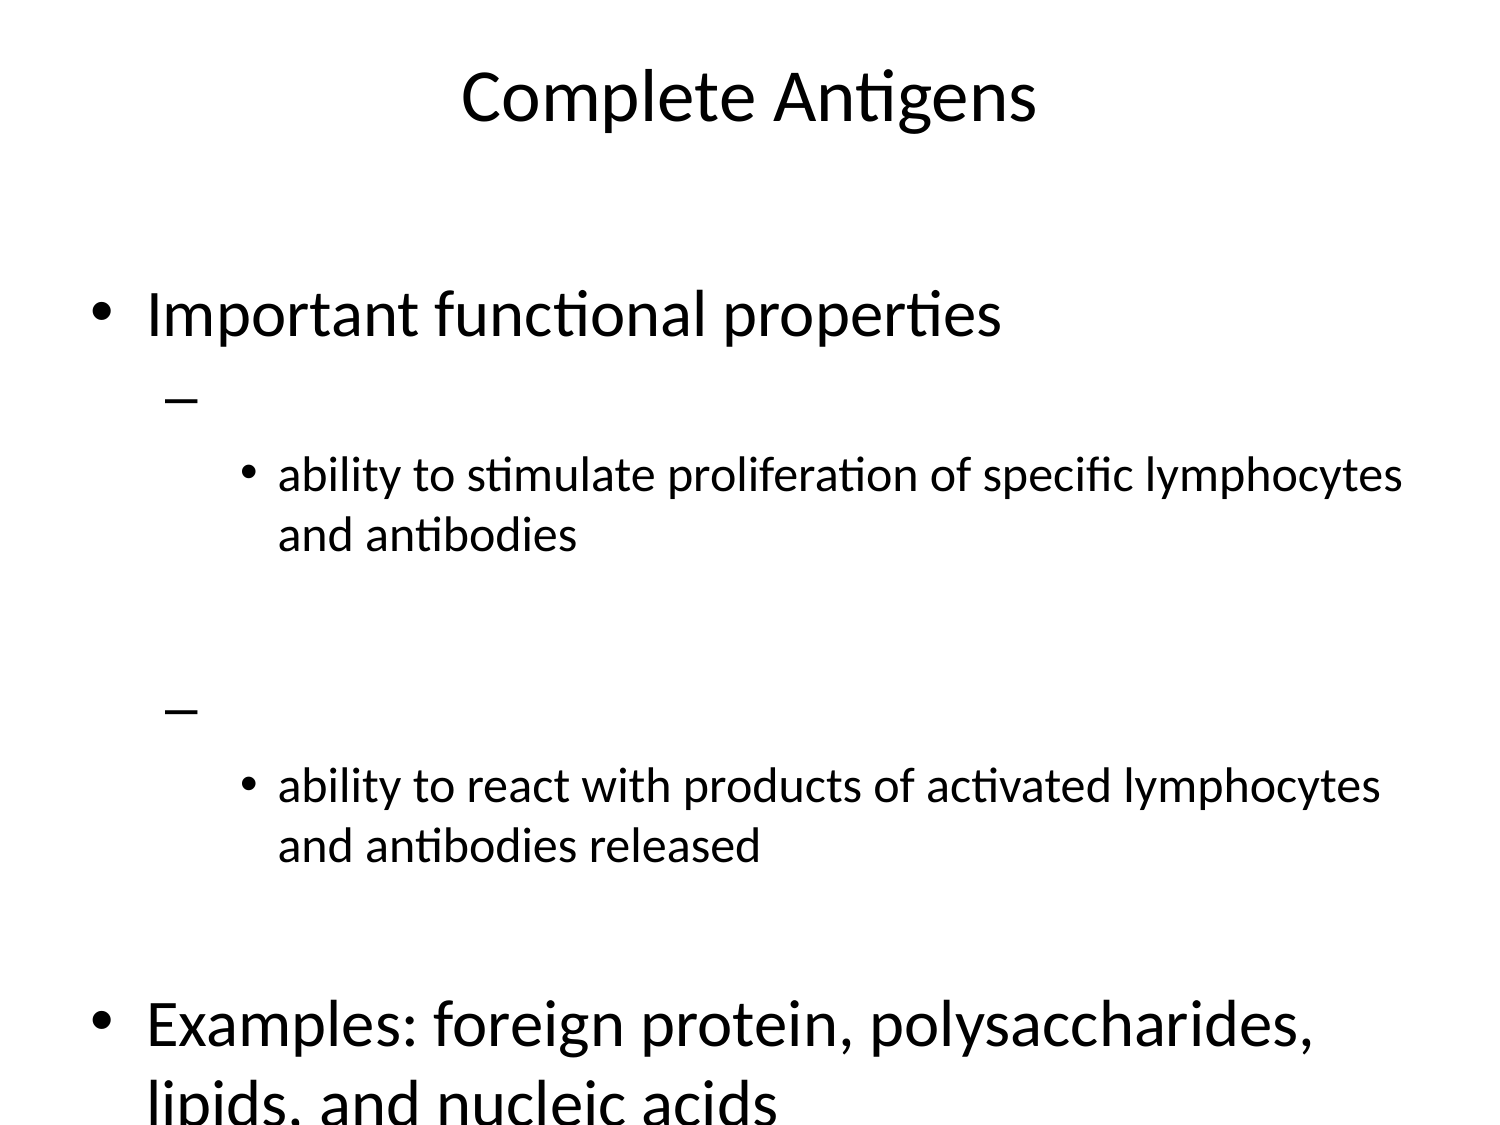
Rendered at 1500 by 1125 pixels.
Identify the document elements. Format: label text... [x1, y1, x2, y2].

title Complete Antigens [75, 45, 1425, 138]
list Important functional properties ability to stimulate proliferation of specific lymphocytes and antibodies ability to react with products of activated lymphocytes and antibodies released Examples: foreign protein, polysaccharides, lipids, and nucleic acids [75, 262, 1425, 1005]
